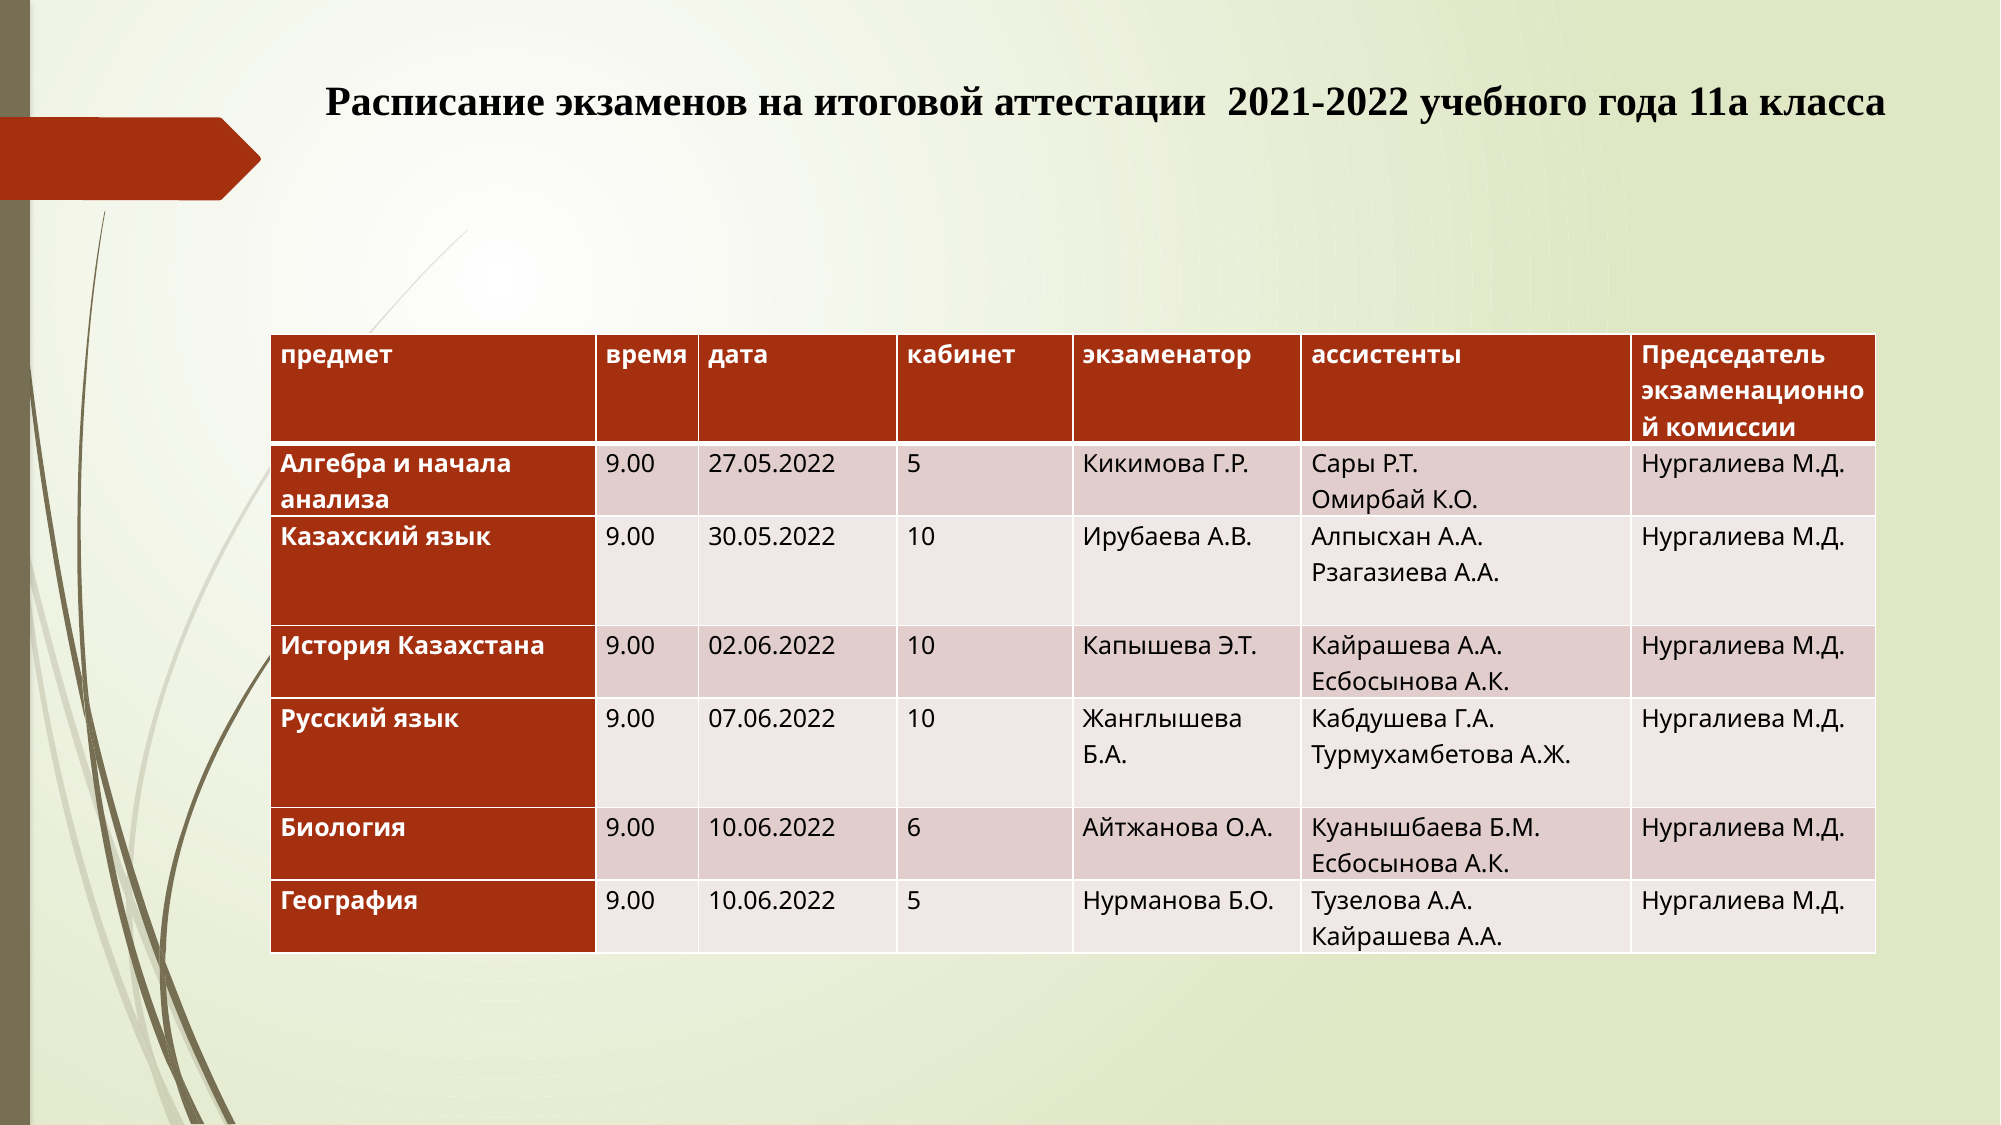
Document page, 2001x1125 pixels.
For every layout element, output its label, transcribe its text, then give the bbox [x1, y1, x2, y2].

table_cell Нургалиева М.Д. [1632, 446, 1875, 515]
table_cell Алпысхан А.А. Рзагазиева А.А. [1302, 517, 1630, 625]
table_cell 6 [898, 808, 1072, 879]
table_cell 9.00 [597, 446, 698, 515]
table_cell 10 [898, 517, 1072, 625]
table_header Председатель экзаменационной комиссии [1632, 335, 1875, 441]
table_cell 02.06.2022 [699, 626, 896, 697]
table_cell 9.00 [597, 517, 698, 625]
table_cell 27.05.2022 [699, 446, 896, 515]
table_header дата [699, 335, 896, 441]
table_cell Нургалиева М.Д. [1632, 881, 1875, 952]
table_cell Нурманова Б.О. [1074, 881, 1300, 952]
table_cell 10 [898, 699, 1072, 807]
table_header время [597, 335, 698, 441]
table_header предмет [271, 335, 595, 441]
table_cell 10.06.2022 [699, 808, 896, 879]
table_cell Нургалиева М.Д. [1632, 517, 1875, 625]
table_cell Кайрашева А.А. Есбосынова А.К. [1302, 626, 1630, 697]
table_cell 30.05.2022 [699, 517, 896, 625]
table_cell География [271, 881, 595, 952]
table_header ассистенты [1302, 335, 1630, 441]
table_cell Жанглышева Б.А. [1074, 699, 1300, 807]
table_cell Русский язык [271, 699, 595, 807]
table_cell Айтжанова О.А. [1074, 808, 1300, 879]
table_cell 10 [898, 626, 1072, 697]
table_cell 5 [898, 446, 1072, 515]
text_box Расписание экзаменов на итоговой аттестации 2021-2022 учебного года 11а класса [310, 66, 1902, 177]
table_cell Нургалиева М.Д. [1632, 626, 1875, 697]
table_cell 10.06.2022 [699, 881, 896, 952]
table_cell Казахский язык [271, 517, 595, 625]
table_cell Биология [271, 808, 595, 879]
table_cell Нургалиева М.Д. [1632, 699, 1875, 807]
table_cell История Казахстана [271, 626, 595, 697]
table_cell Нургалиева М.Д. [1632, 808, 1875, 879]
table_cell Ирубаева А.В. [1074, 517, 1300, 625]
table_cell Кабдушева Г.А. Турмухамбетова А.Ж. [1302, 699, 1630, 807]
table_cell Сары Р.Т. Омирбай К.О. [1302, 446, 1630, 515]
table_cell Куанышбаева Б.М. Есбосынова А.К. [1302, 808, 1630, 879]
table_cell 5 [898, 881, 1072, 952]
table_cell Алгебра и начала анализа [271, 446, 595, 515]
table_cell 9.00 [597, 881, 698, 952]
table_cell Кикимова Г.Р. [1074, 446, 1300, 515]
table_cell Капышева Э.Т. [1074, 626, 1300, 697]
table_cell 07.06.2022 [699, 699, 896, 807]
table_cell 9.00 [597, 626, 698, 697]
table_cell 9.00 [597, 808, 698, 879]
table_cell Тузелова А.А. Кайрашева А.А. [1302, 881, 1630, 952]
table_header кабинет [898, 335, 1072, 441]
table_header экзаменатор [1074, 335, 1300, 441]
table_cell 9.00 [597, 699, 698, 807]
